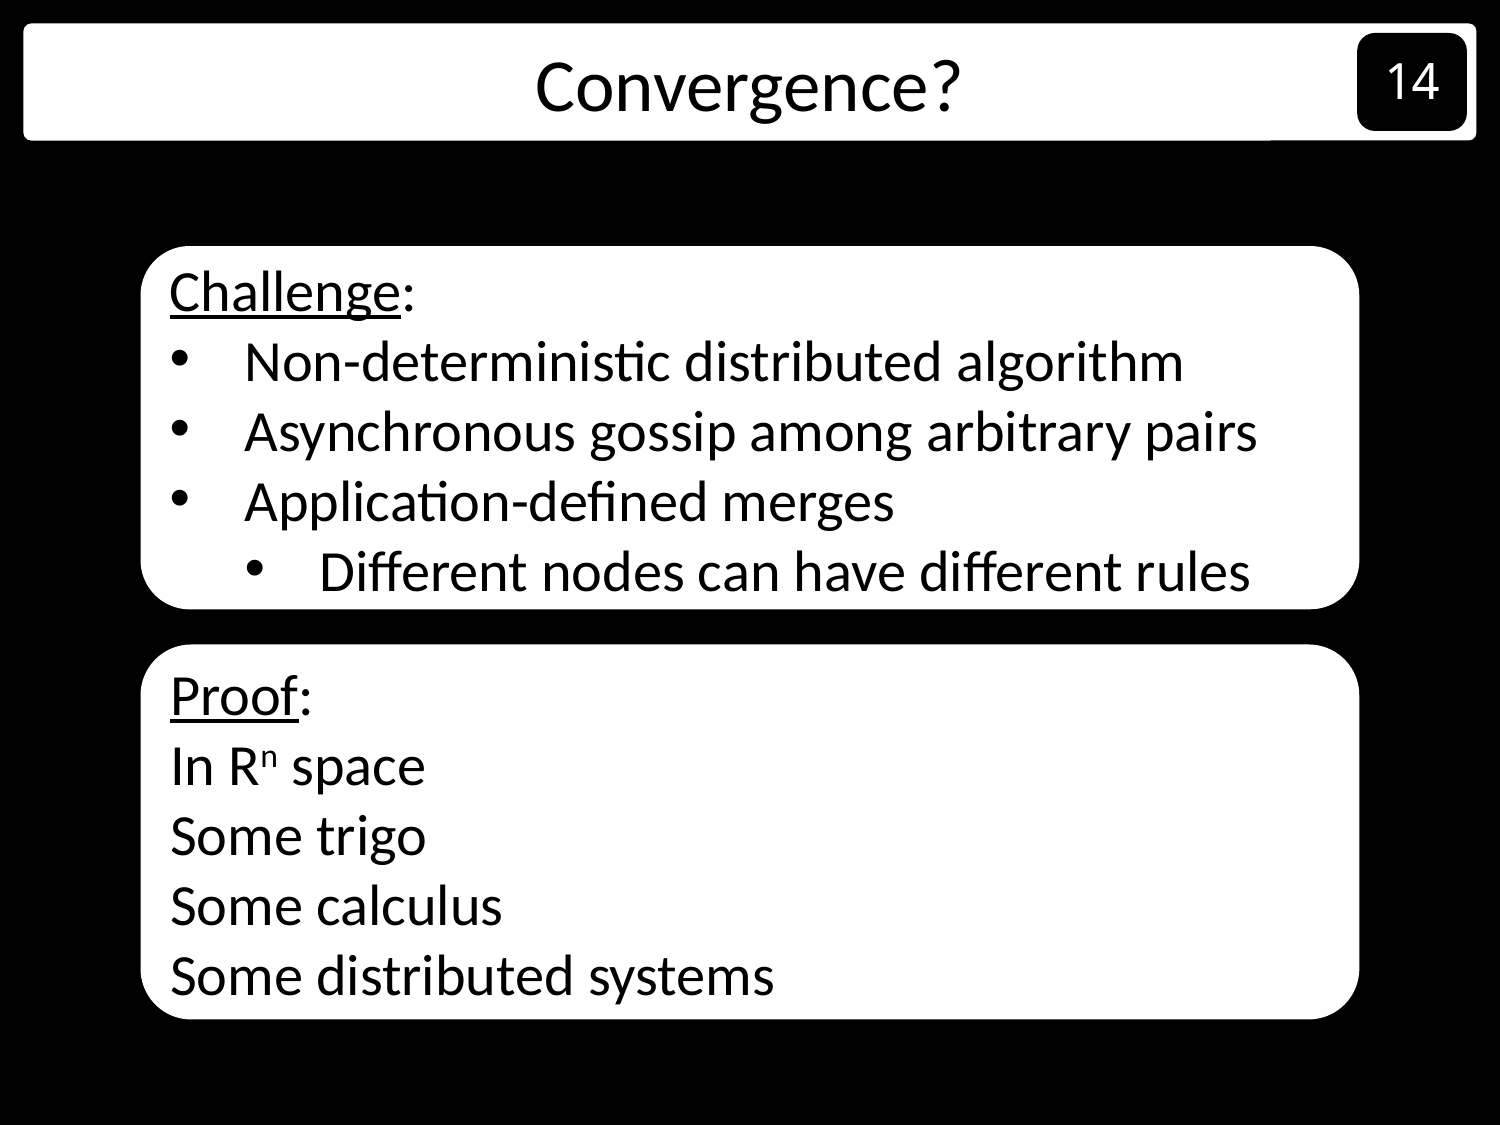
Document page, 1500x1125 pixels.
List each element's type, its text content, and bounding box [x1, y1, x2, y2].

text_box Proof: In Rn space Some trigo Some calculus Some distributed systems [138, 642, 1362, 1022]
text_box Convergence? [21, 21, 1479, 143]
text_box Challenge: Non-deterministic distributed algorithm Asynchronous gossip among arbitrary pairs Application-defined merges Different nodes can have different rules [138, 243, 1362, 612]
text_box 14 [1357, 32, 1467, 131]
